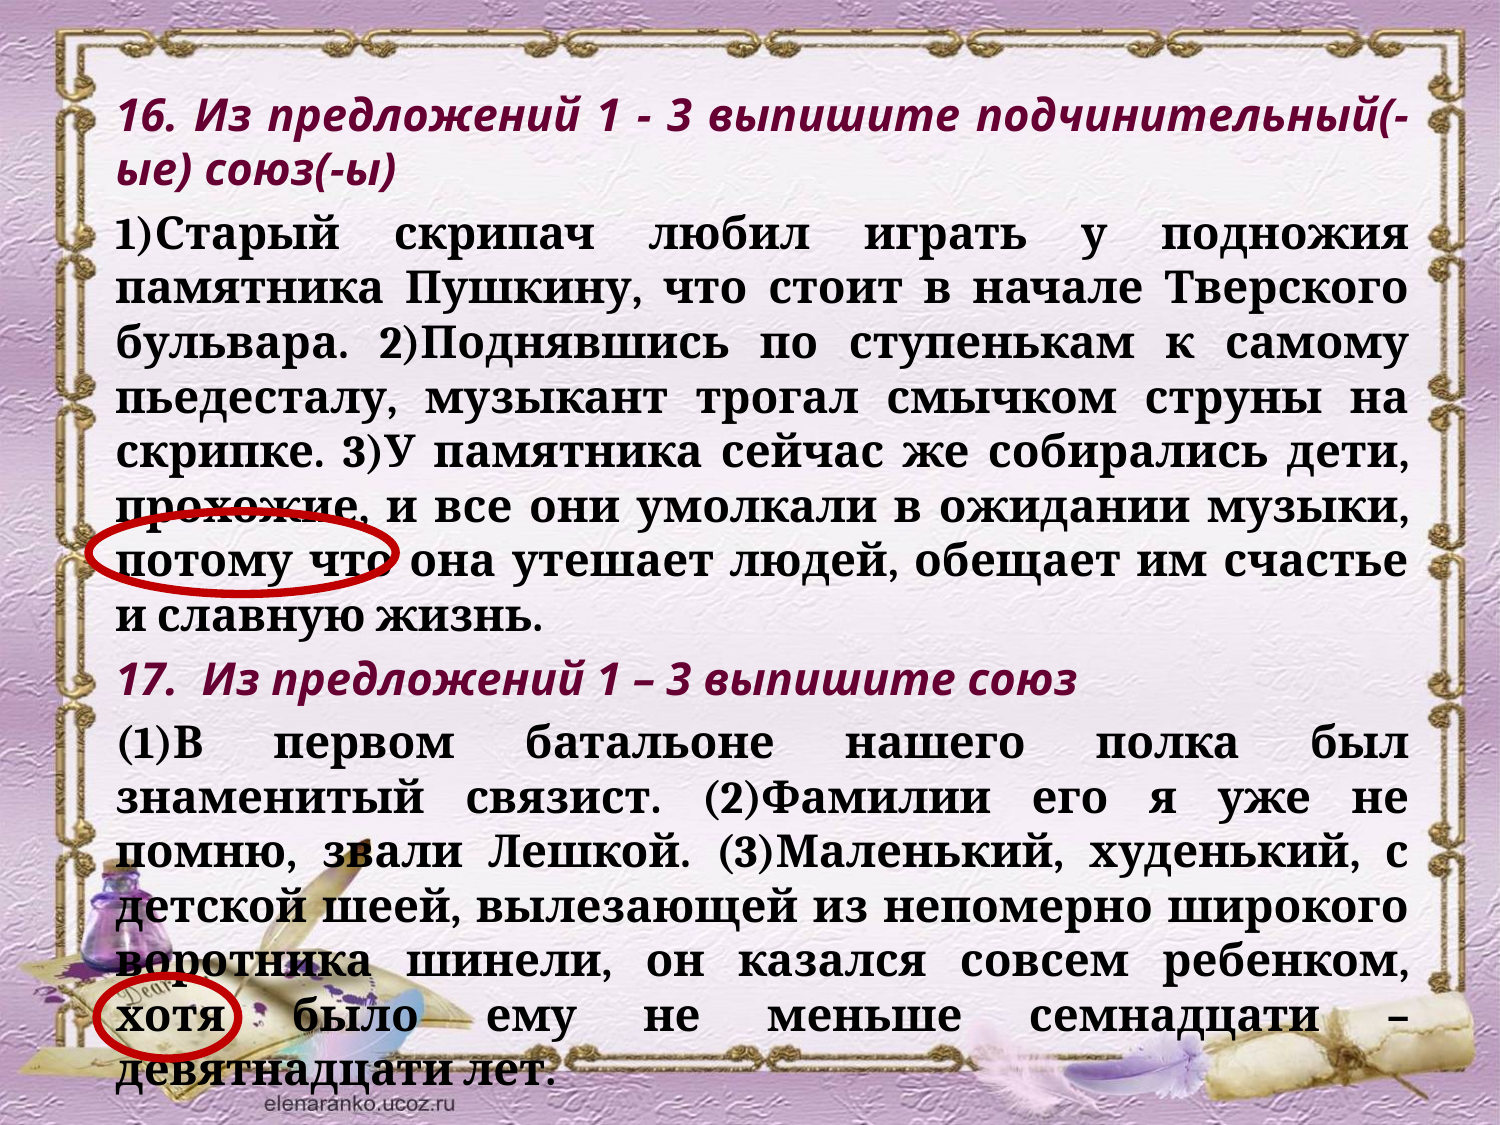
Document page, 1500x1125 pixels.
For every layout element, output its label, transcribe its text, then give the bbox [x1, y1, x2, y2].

picture [0, 0, 1500, 1125]
text_box [94, 973, 241, 1061]
text_box [86, 509, 398, 597]
list 16. Из предложений 1 - 3 выпишите подчинительный(-ые) союз(-ы) 1)Старый скрипач любил играть у подножия памятника Пушкину, что стоит в начале Тверского бульвара. 2)Поднявшись по ступенькам к самому пьедесталу, музыкант трогал смычком струны на скрипке. 3)У памятника сейчас же собирались дети, прохожие, и все они умолкали в ожидании музыки, потому что она утешает людей, обещает им счастье и славную жизнь. 17. Из предложений 1 – 3 выпишите союз (1)В первом батальоне нашего полка был знаменитый связист. (2)Фамилии его я уже не помню, звали Лешкой. (3)Маленький, худенький, с детской шеей, вылезающей из непомерно широкого воротника шинели, он казался совсем ребенком, хотя было ему не меньше семнадцати – девятнадцати лет. [100, 78, 1425, 1106]
